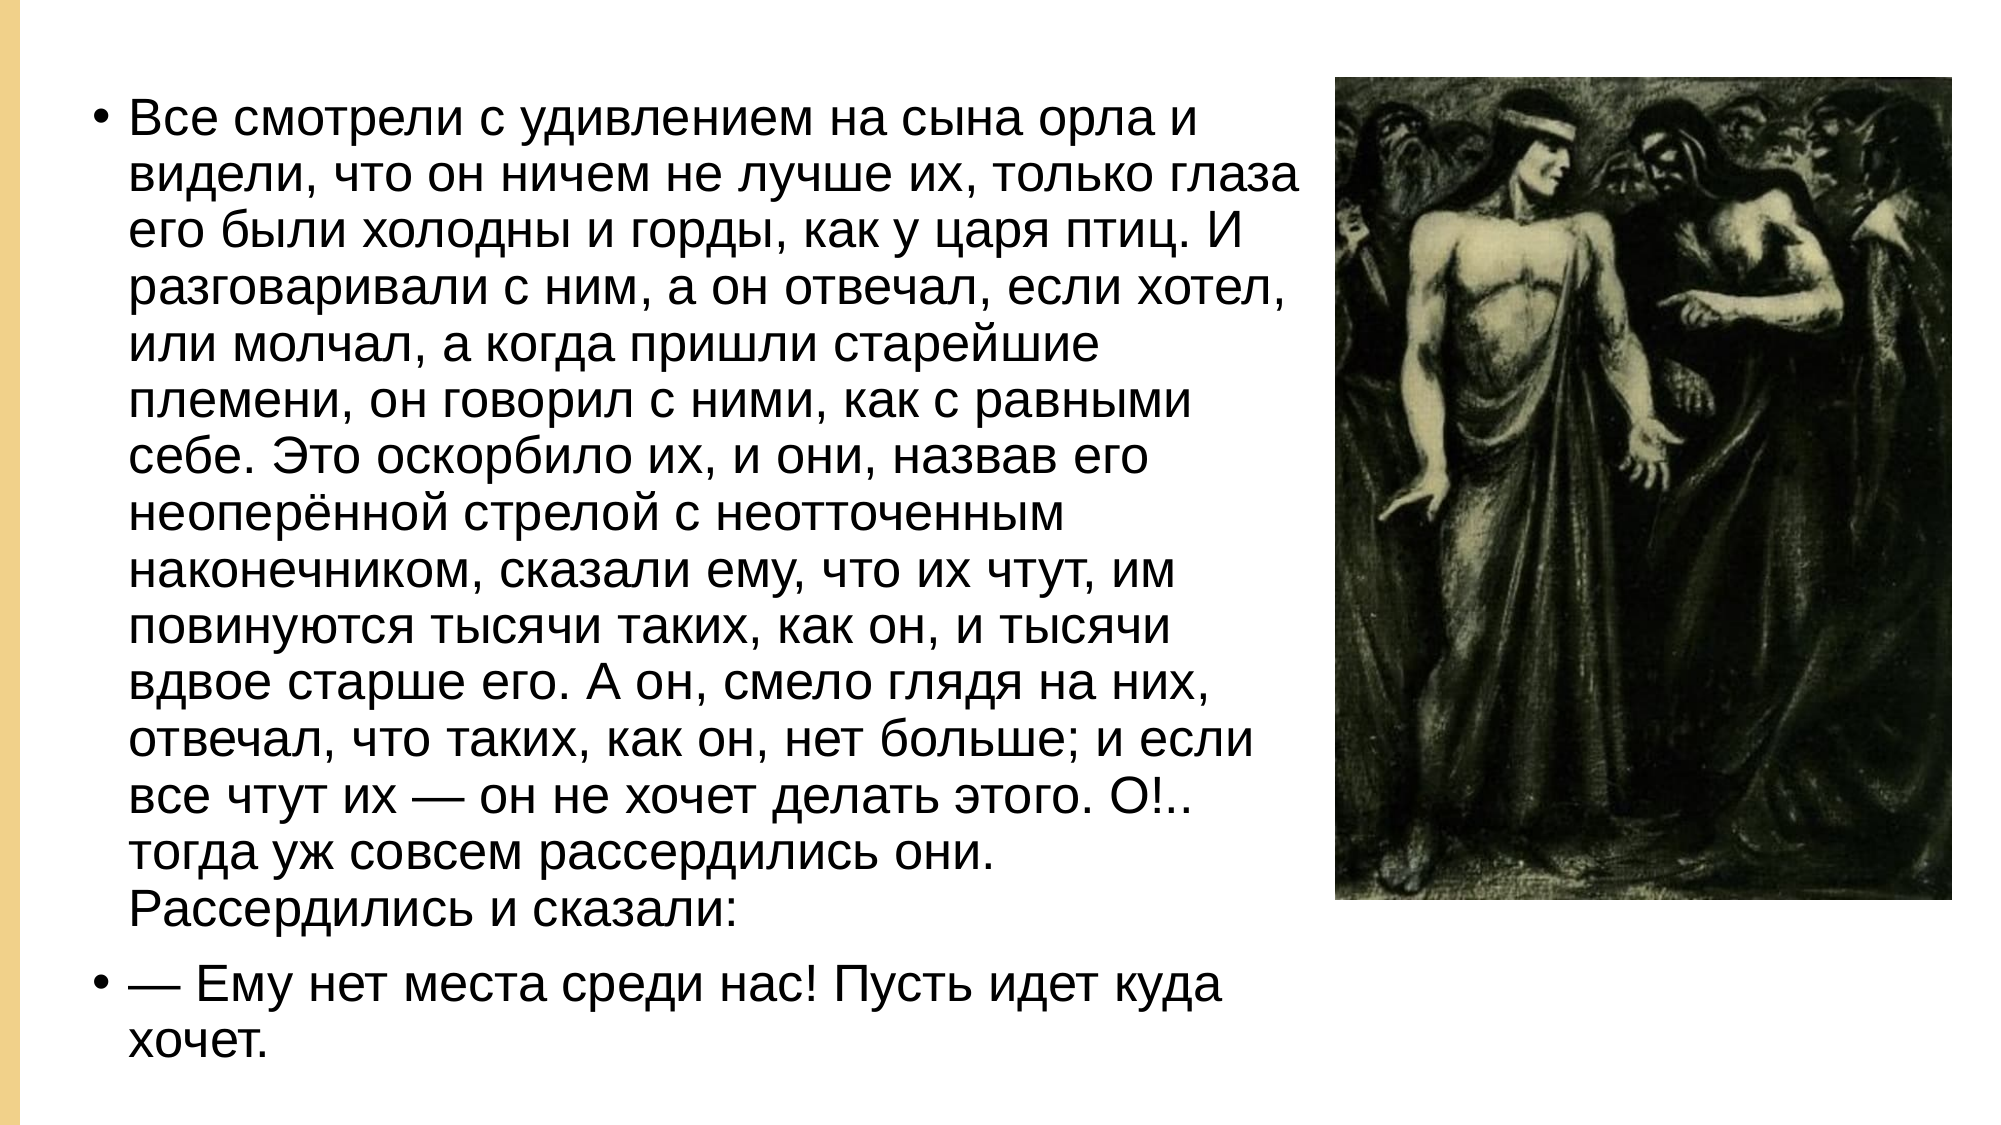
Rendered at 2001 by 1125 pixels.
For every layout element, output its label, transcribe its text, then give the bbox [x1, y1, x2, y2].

picture [1334, 77, 1952, 900]
list Все смотрели с удивлением на сына орла и видели, что он ничем не лучше их, только глаза его были холодны и горды, как у царя птиц. И разговаривали с ним, а он отвечал, если хотел, или молчал, а когда пришли старейшие племени, он говорил с ними, как с равными себе. Это оскорбило их, и они, назвав его неоперённой стрелой с неотточенным наконечником, сказали ему, что их чтут, им повинуются тысячи таких, как он, и тысячи вдвое старше его. А он, смело глядя на них, отвечал, что таких, как он, нет больше; и если все чтут их — он не хочет делать этого. О!.. тогда уж совсем рассердились они. Рассердились и сказали: — Ему нет места среди нас! Пусть идет куда хочет. [77, 82, 1319, 1084]
